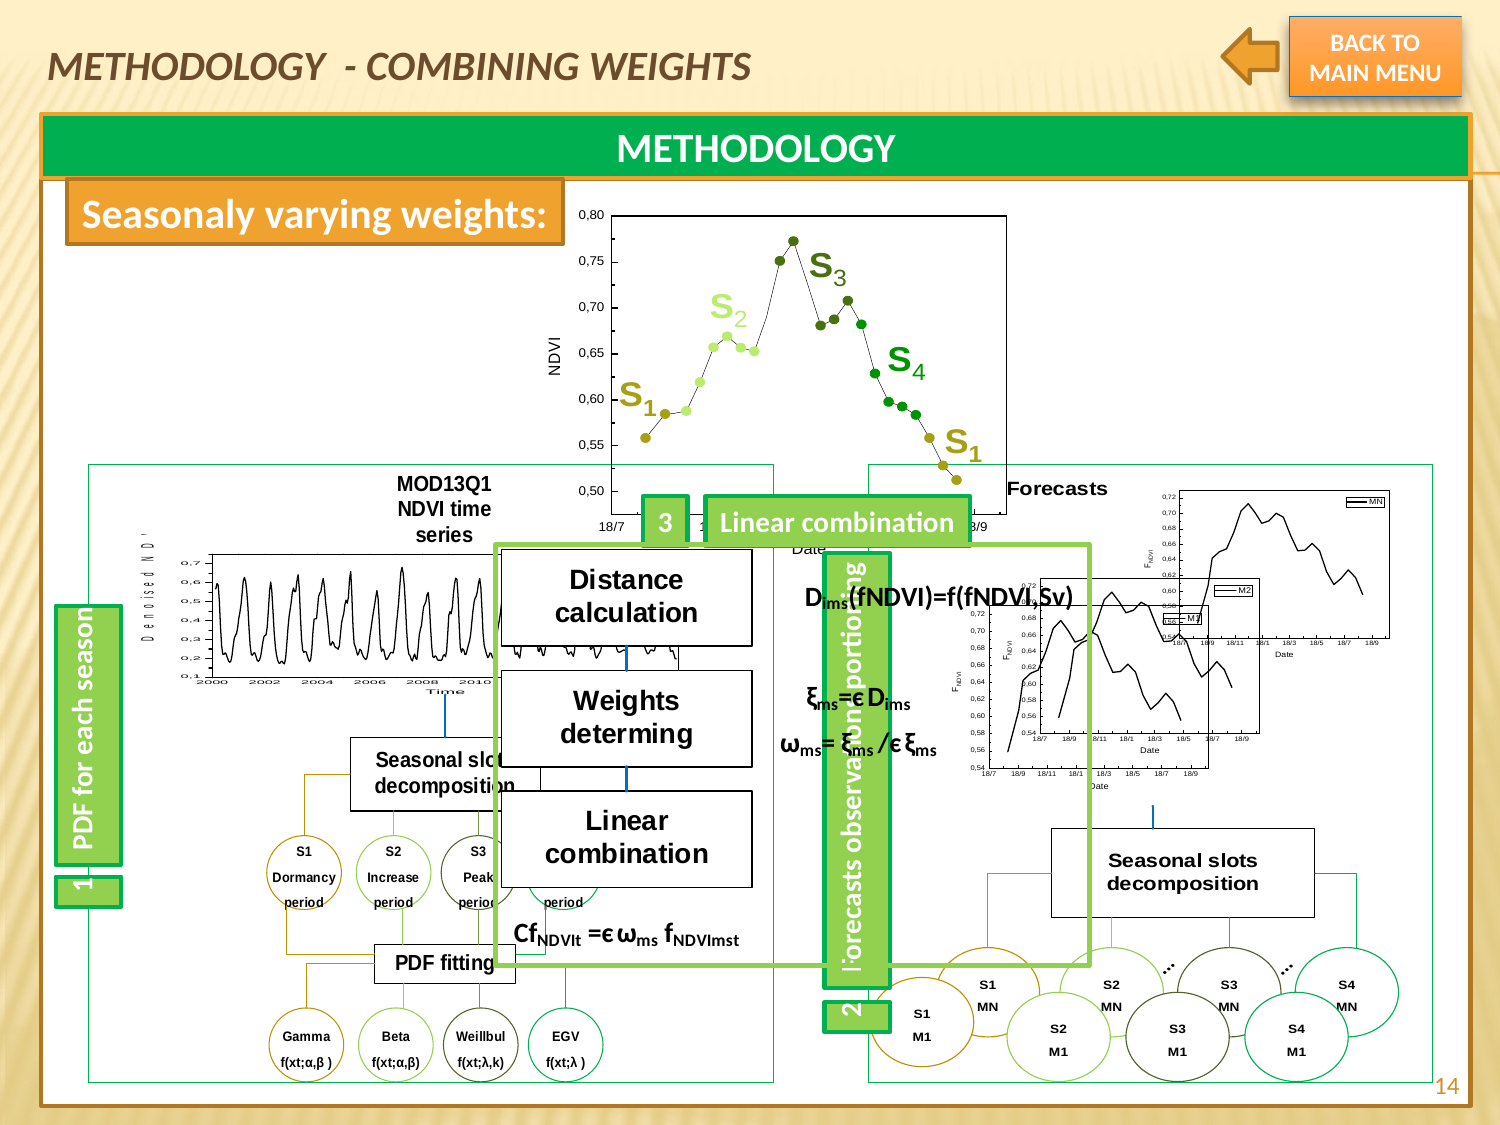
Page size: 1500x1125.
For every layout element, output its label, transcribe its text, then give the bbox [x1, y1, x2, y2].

text_box Seasonaly varying weights: [65, 177, 492, 246]
text_box BACK TO MAIN MENU [1289, 16, 1462, 97]
text_box METHODOLOGY - COMBINING WEIGHTS [32, 30, 767, 96]
text_box 2 [822, 1000, 857, 1034]
text_box [1220, 27, 1280, 86]
text_box 1 [54, 875, 78, 909]
text_box METHODOLOGY [41, 113, 1471, 179]
text_box [39, 177, 1473, 1108]
picture [867, 464, 1433, 1083]
slide_number 14 [1350, 1061, 1475, 1103]
text_box PDF for each season [54, 604, 78, 867]
picture [88, 161, 1089, 1083]
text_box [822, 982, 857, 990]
